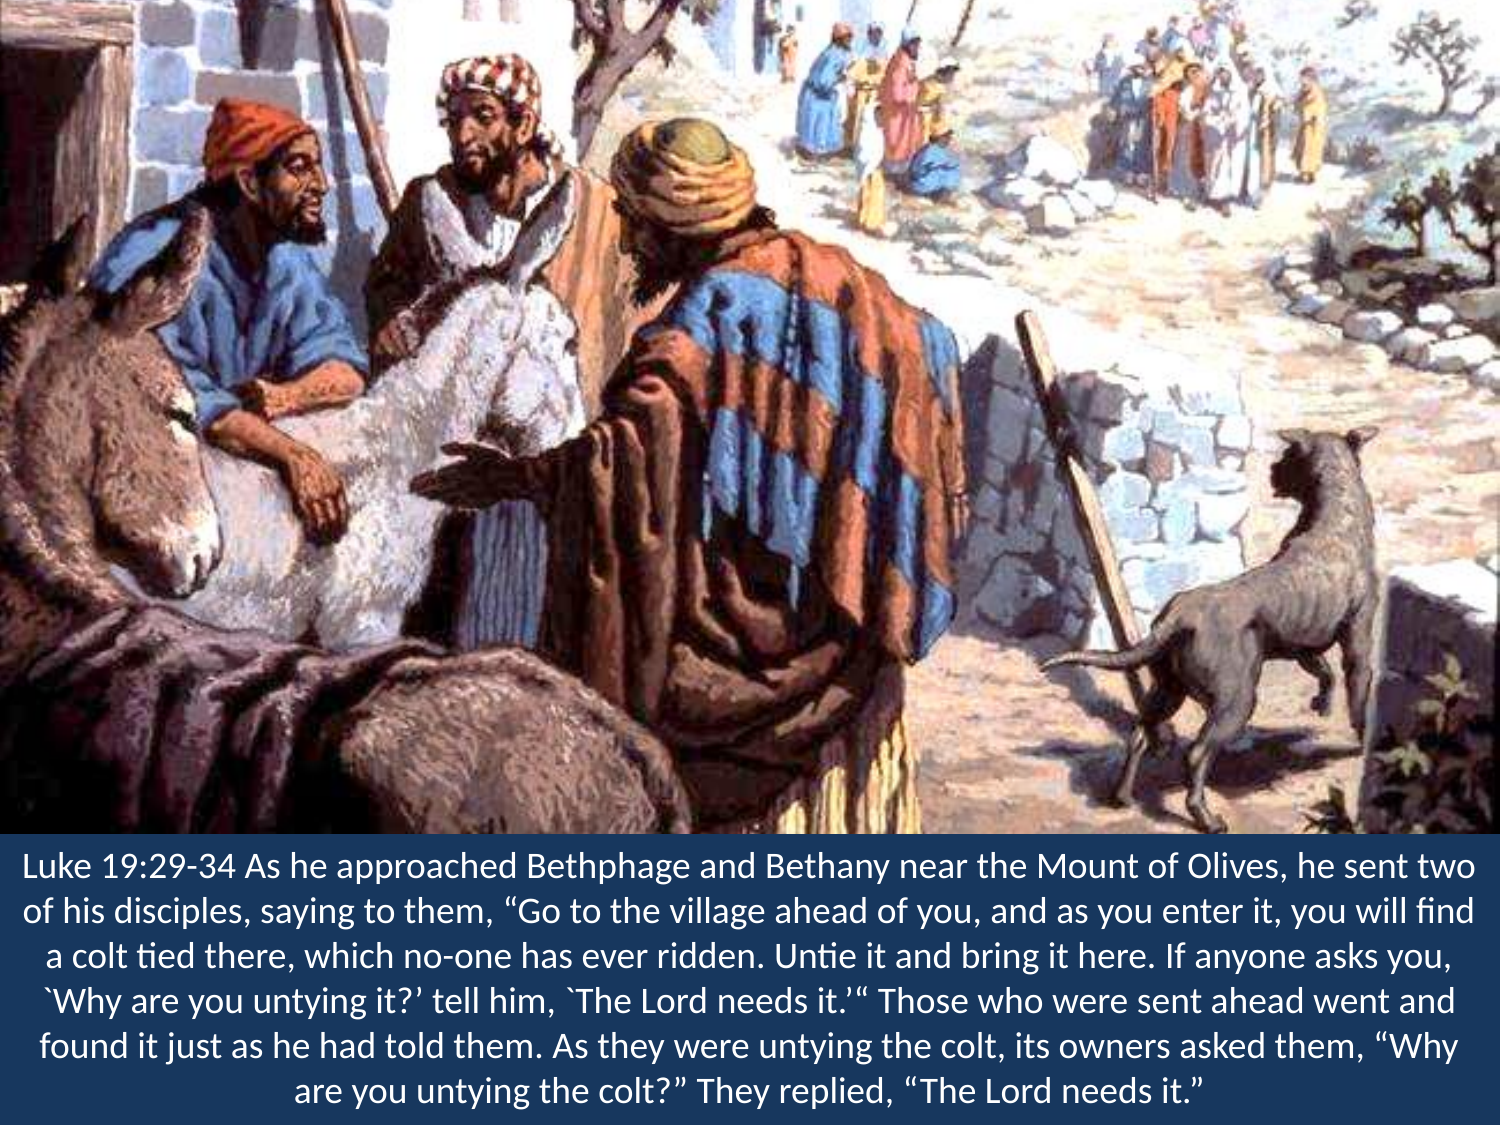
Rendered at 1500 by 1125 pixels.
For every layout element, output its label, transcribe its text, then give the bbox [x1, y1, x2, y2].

text_box Luke 19:29-34 As he approached Bethphage and Bethany near the Mount of Olives, he sent two of his disciples, saying to them, “Go to the village ahead of you, and as you enter it, you will find a colt tied there, which no-one has ever ridden. Untie it and bring it here. If anyone asks you, `Why are you untying it?’ tell him, `The Lord needs it.’“ Those who were sent ahead went and found it just as he had told them. As they were untying the colt, its owners asked them, “Why are you untying the colt?” They replied, “The Lord needs it.” [0, 962, 1500, 1125]
picture [0, 0, 1500, 955]
